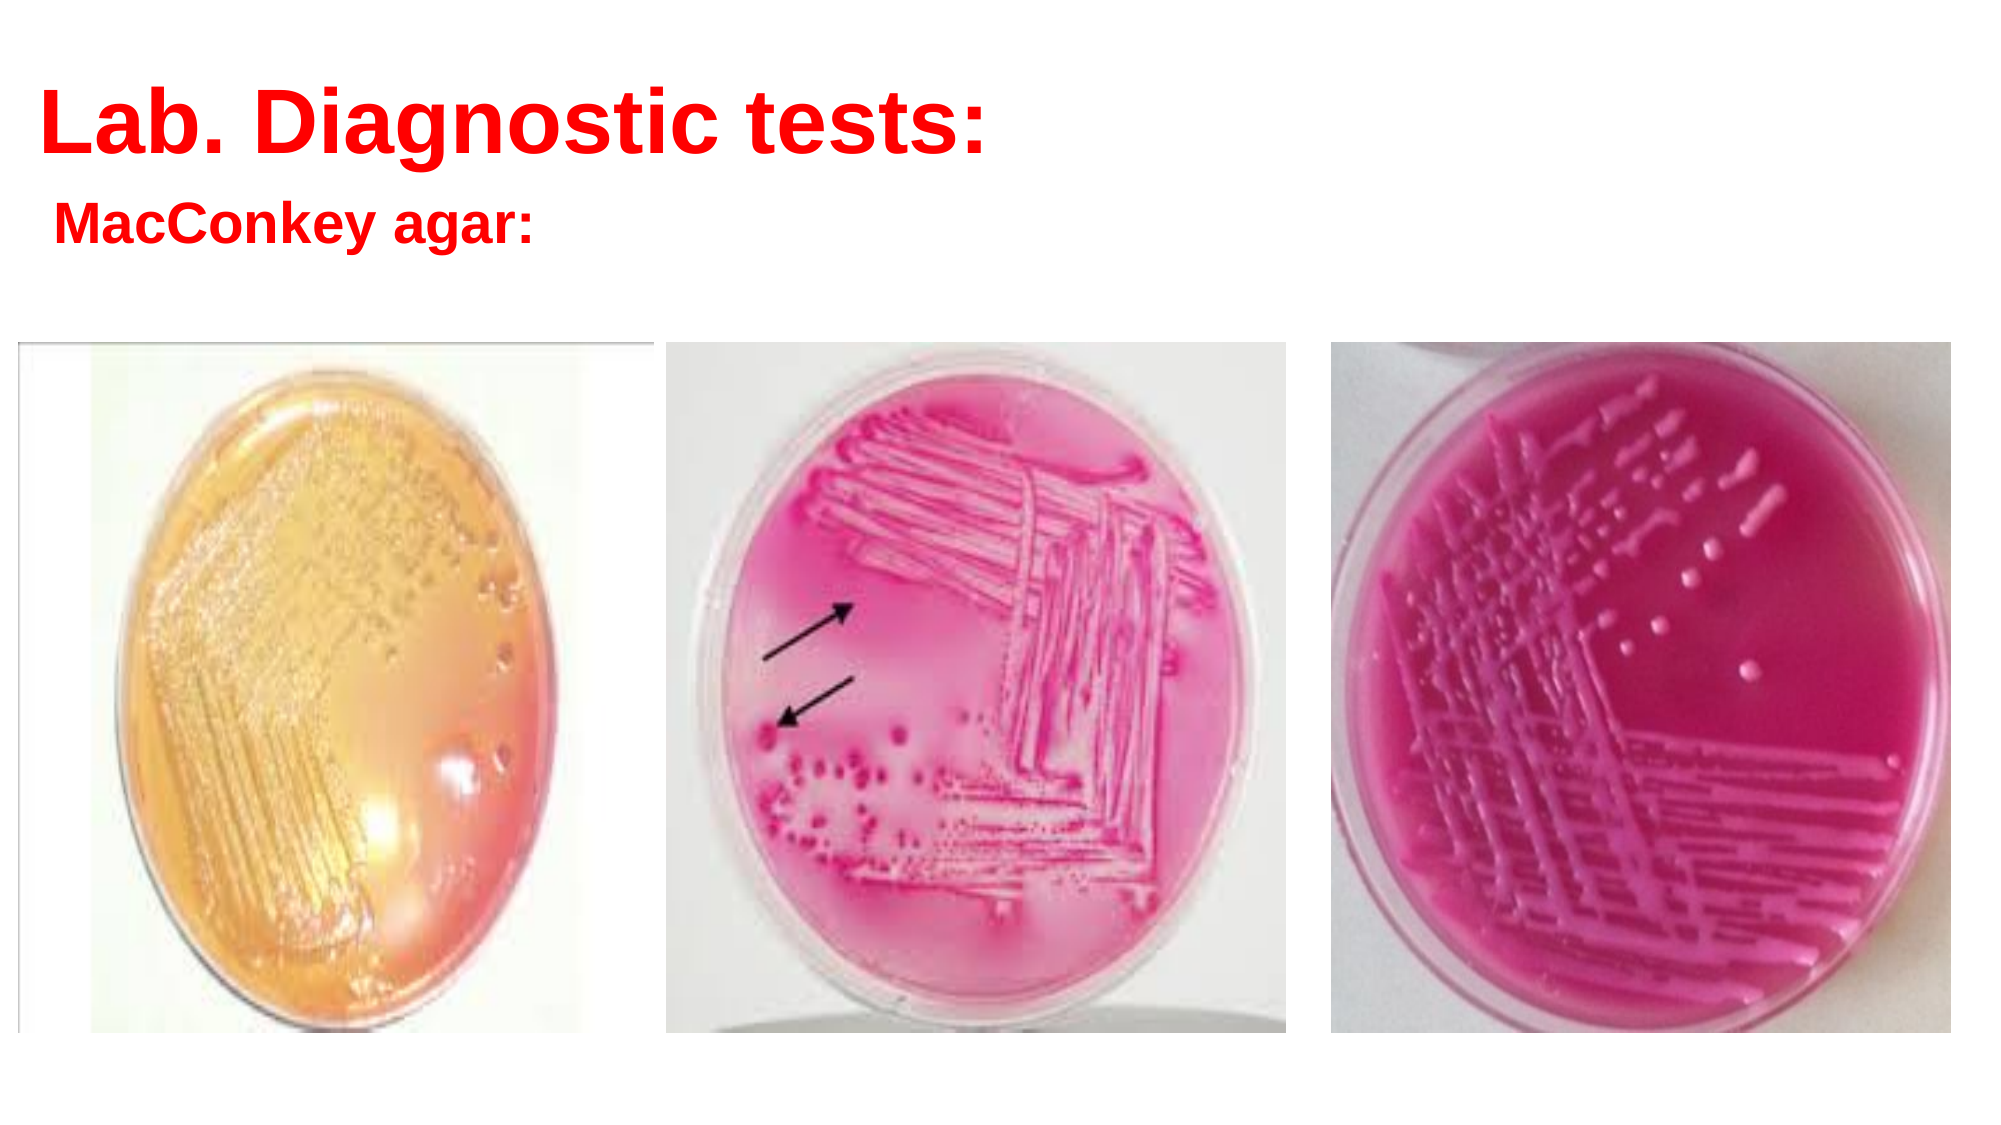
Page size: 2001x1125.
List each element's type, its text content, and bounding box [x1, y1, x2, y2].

text_box Lab. Diagnostic tests: [23, 0, 1007, 180]
picture [666, 341, 1287, 1033]
text_box MacConkey agar: [22, 142, 568, 263]
picture [18, 341, 655, 1033]
picture [1331, 341, 1952, 1033]
